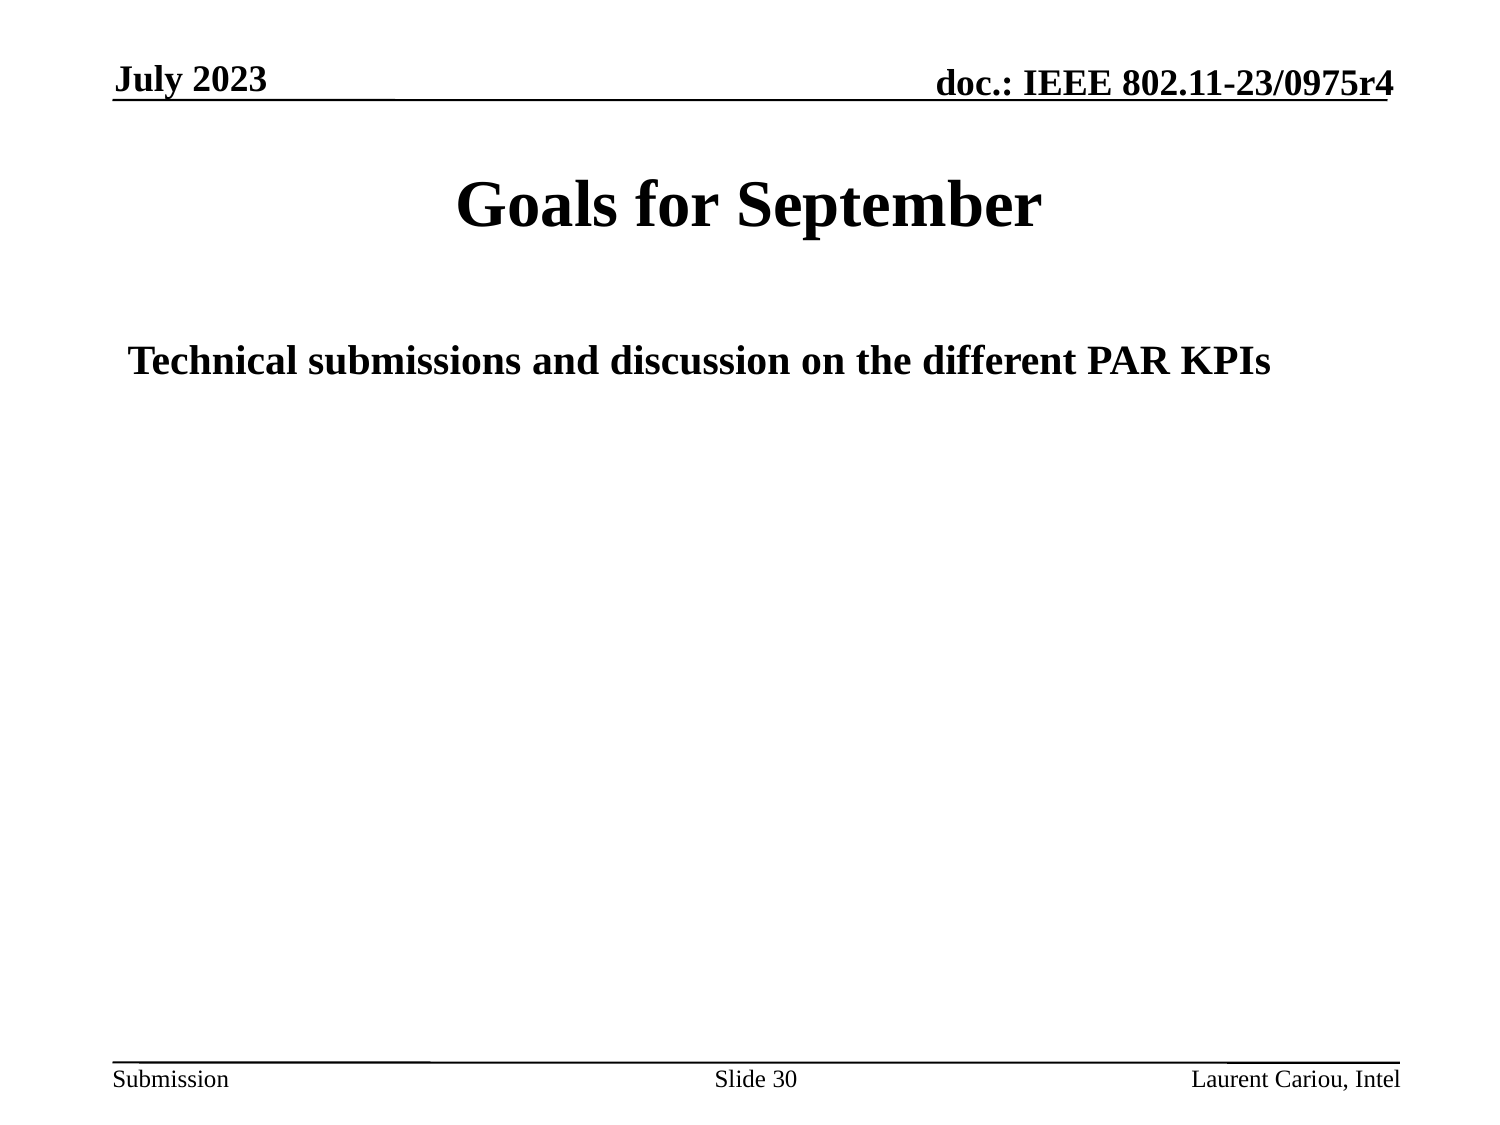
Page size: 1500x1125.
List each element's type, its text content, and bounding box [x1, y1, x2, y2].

slide_number Slide 30 [712, 1061, 800, 1123]
footer Laurent Cariou, Intel [878, 1061, 1402, 1093]
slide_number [114, 54, 423, 100]
title Goals for September [112, 112, 1388, 288]
list Technical submissions and discussion on the different PAR KPIs [112, 324, 1388, 1000]
